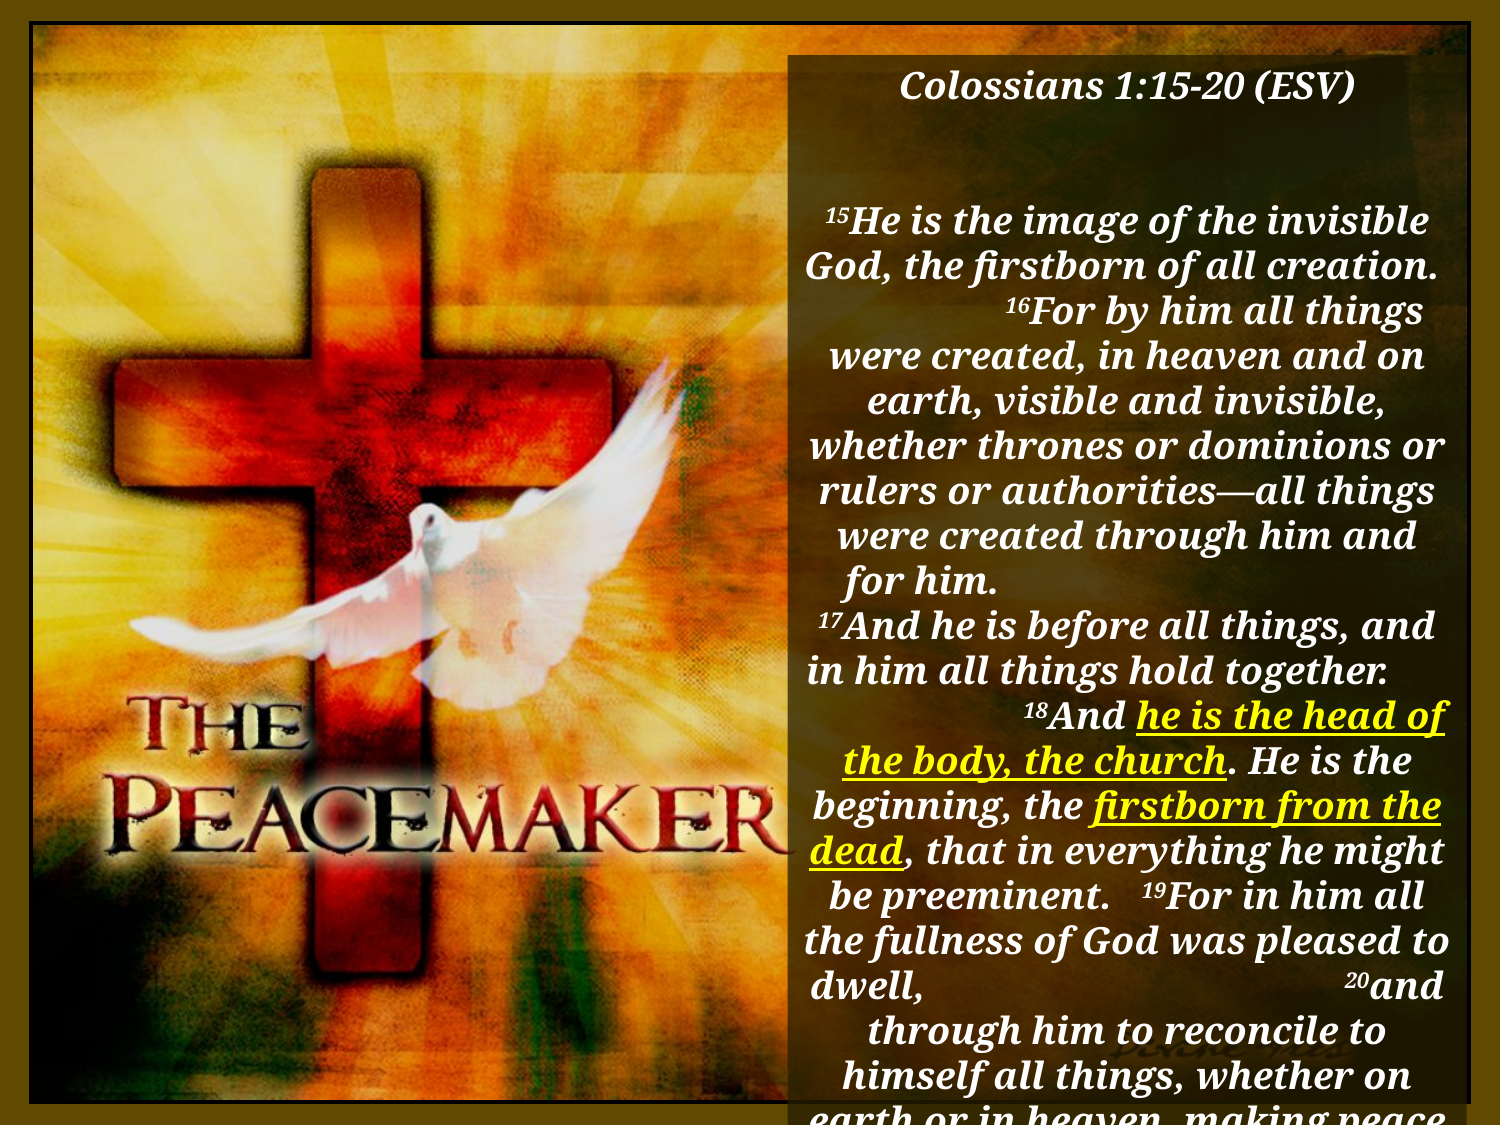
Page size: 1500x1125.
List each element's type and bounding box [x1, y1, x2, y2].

picture [33, 24, 1467, 1101]
text_box [787, 1108, 1467, 1125]
